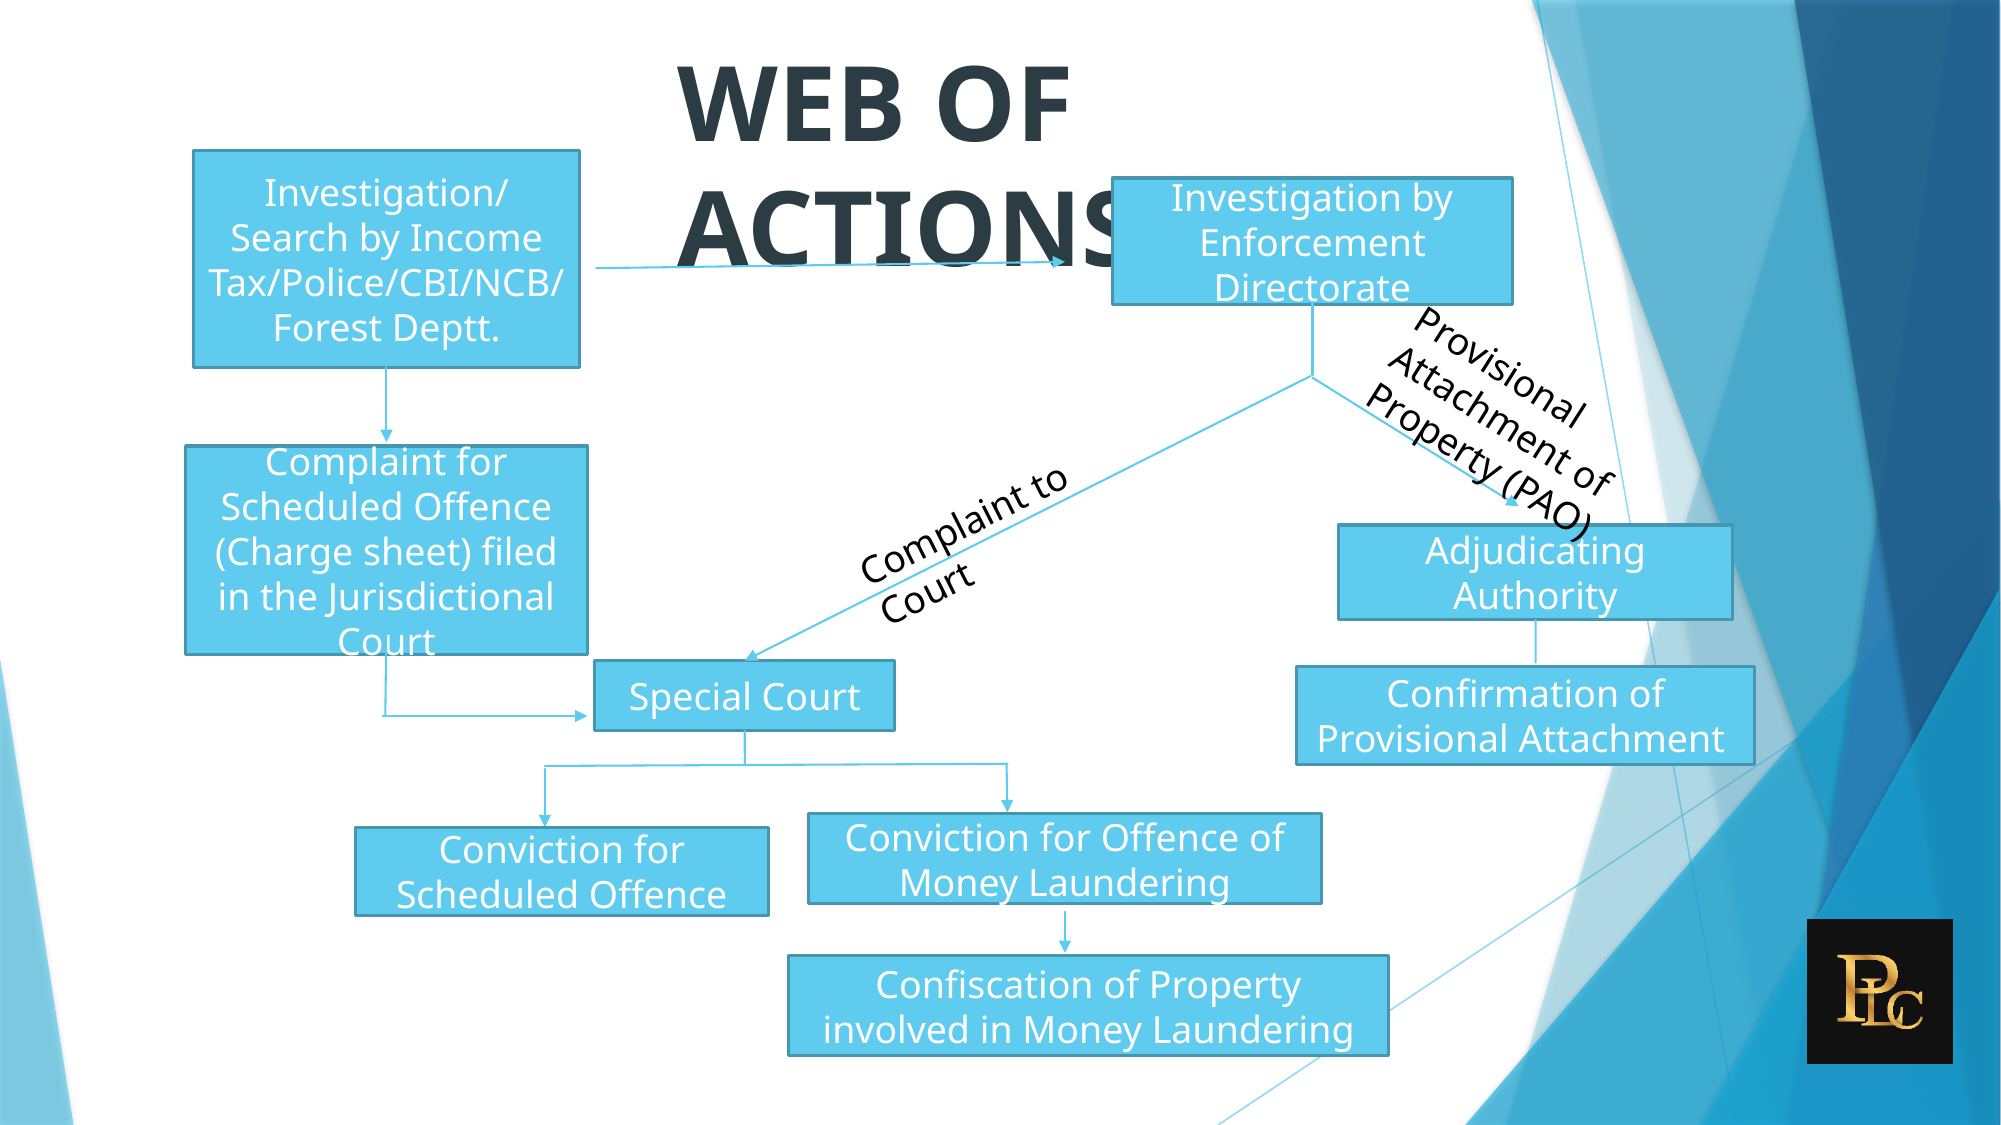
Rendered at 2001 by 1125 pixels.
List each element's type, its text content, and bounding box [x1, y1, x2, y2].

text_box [544, 763, 1008, 767]
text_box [744, 375, 1312, 662]
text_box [595, 261, 1066, 269]
text_box Special Court [593, 659, 896, 732]
text_box Complaint for Scheduled Offence (Charge sheet) filed in the Jurisdictional Court [184, 444, 589, 656]
text_box WEB OF ACTIONS [662, 29, 1468, 295]
text_box Conviction for Offence of Money Laundering [807, 812, 1323, 905]
text_box Investigation/Search by Income Tax/Police/CBI/NCB/ Forest Deptt. [192, 149, 581, 369]
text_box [1311, 377, 1520, 507]
text_box Confirmation of Provisional Attachment [1295, 665, 1756, 766]
picture [1807, 918, 1954, 1065]
text_box Conviction for Scheduled Offence [354, 826, 770, 917]
text_box Adjudicating Authority [1337, 523, 1734, 621]
text_box Investigation by Enforcement Directorate [1111, 176, 1514, 306]
text_box Confiscation of Property involved in Money Laundering [787, 954, 1390, 1057]
text_box Provisional Attachment of Property (PAO) [1363, 281, 1710, 590]
